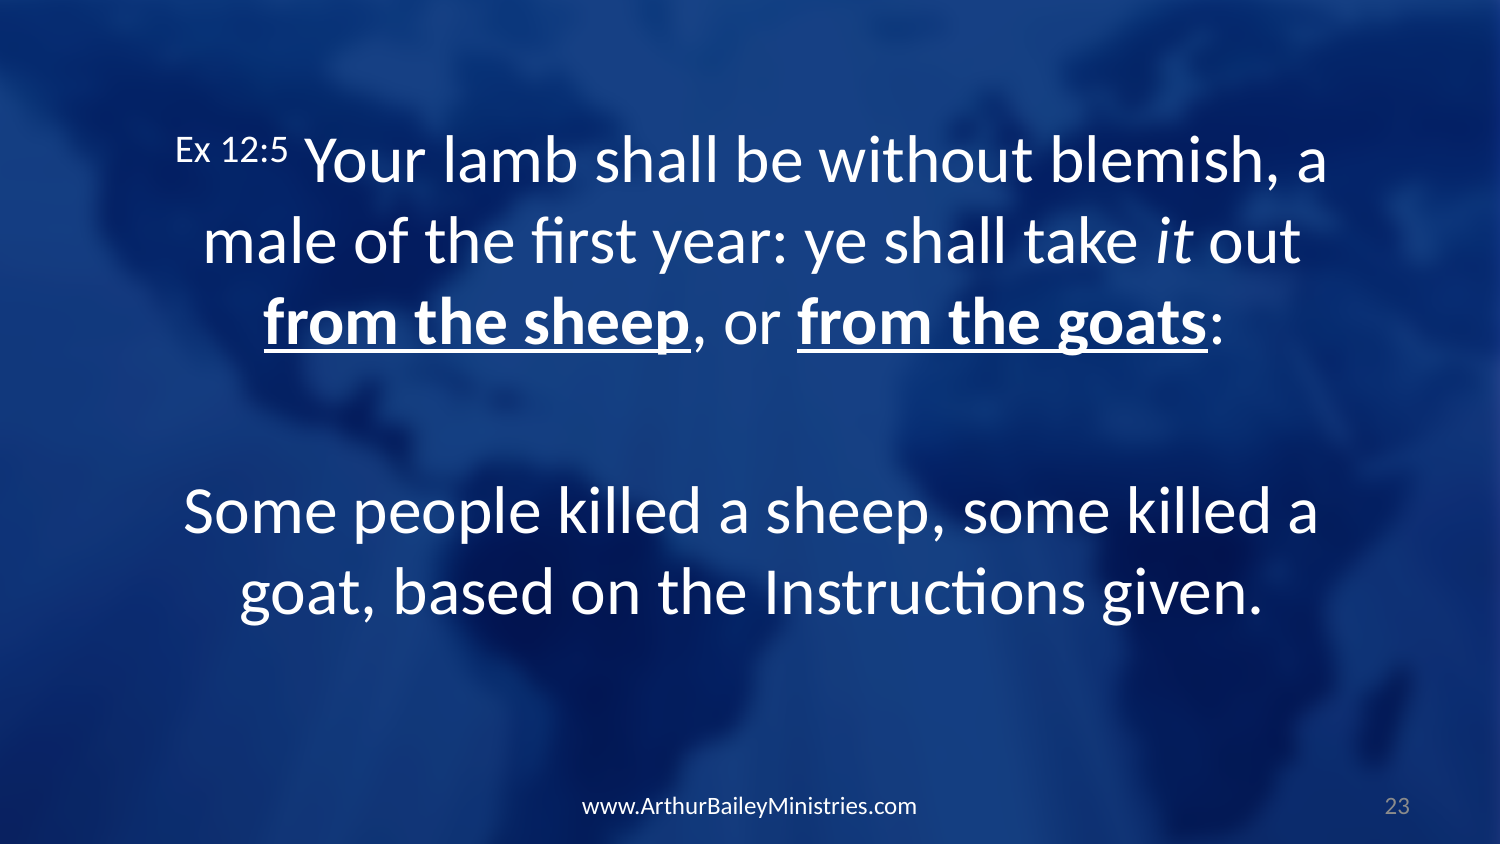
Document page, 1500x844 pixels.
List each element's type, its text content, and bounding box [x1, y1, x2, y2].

slide_number 23 [1074, 782, 1425, 827]
list Ex 12:5 Your lamb shall be without blemish, a male of the first year: ye shall take it out from the sheep, or from the goats: Some people killed a sheep, some killed a goat, based on the Instructions given. [151, 107, 1355, 741]
footer www.ArthurBaileyMinistries.com [512, 782, 988, 827]
picture [0, 0, 1500, 844]
